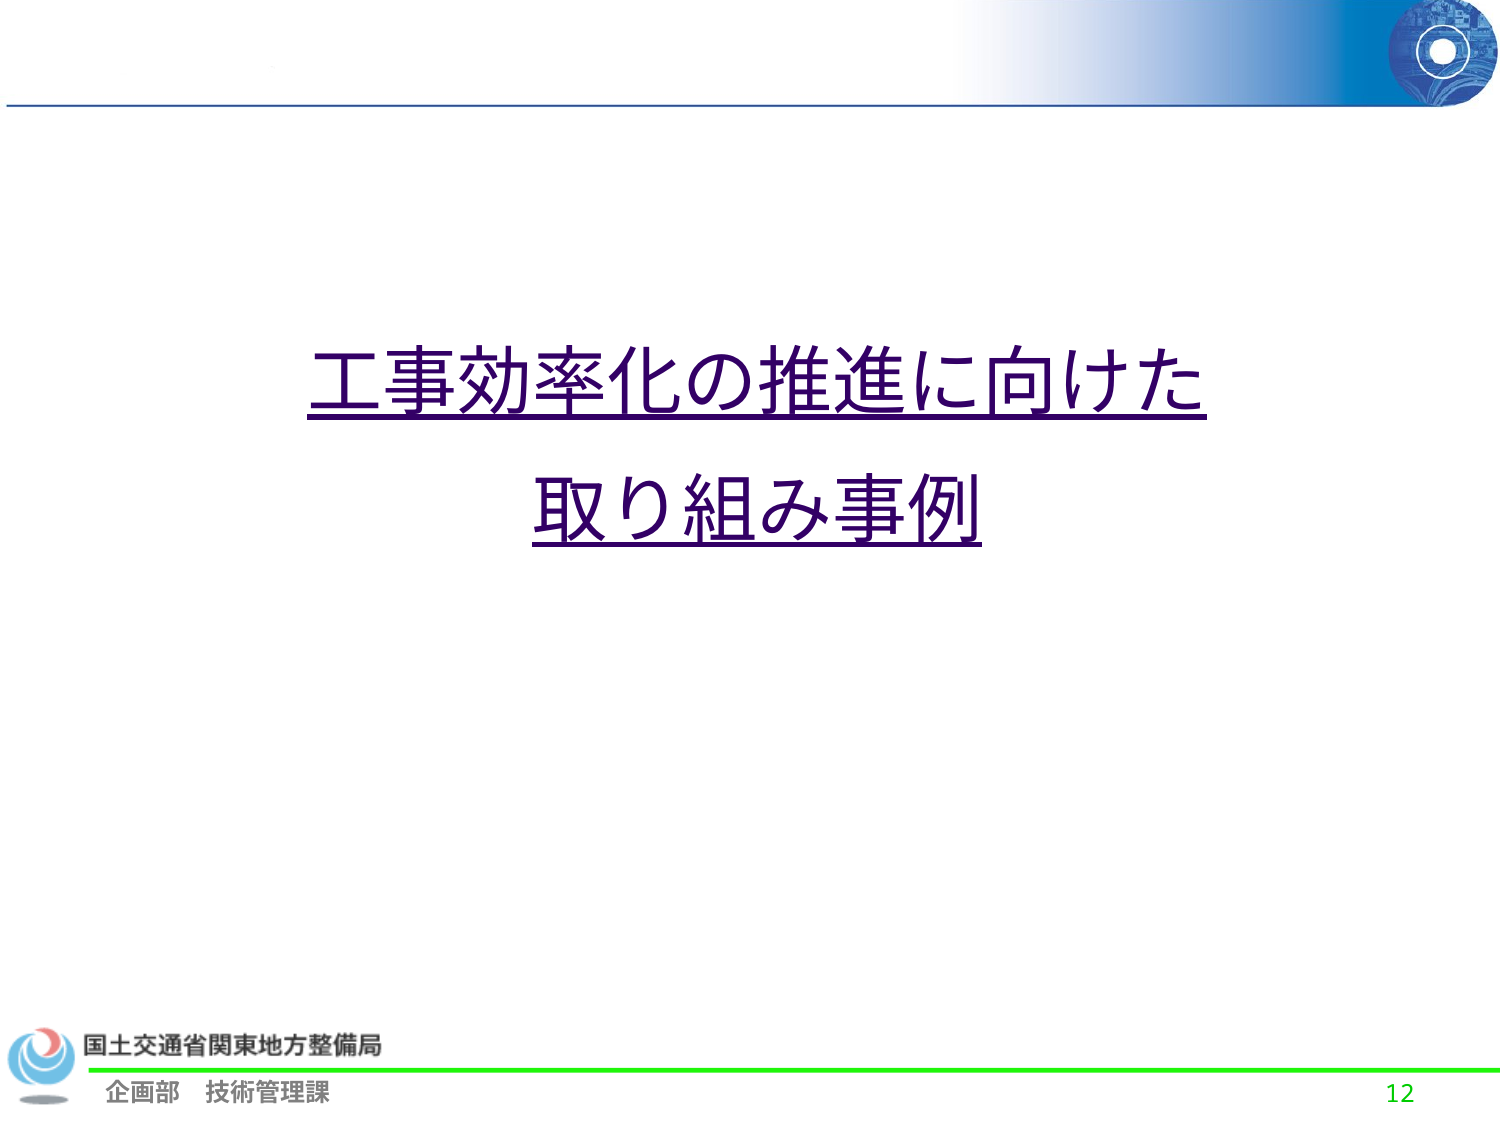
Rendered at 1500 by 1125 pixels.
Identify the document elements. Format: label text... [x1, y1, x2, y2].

text_box 工事効率化の推進に向けた 取り組み事例 [54, 326, 1461, 559]
picture [0, 0, 1500, 110]
picture [0, 1020, 383, 1125]
